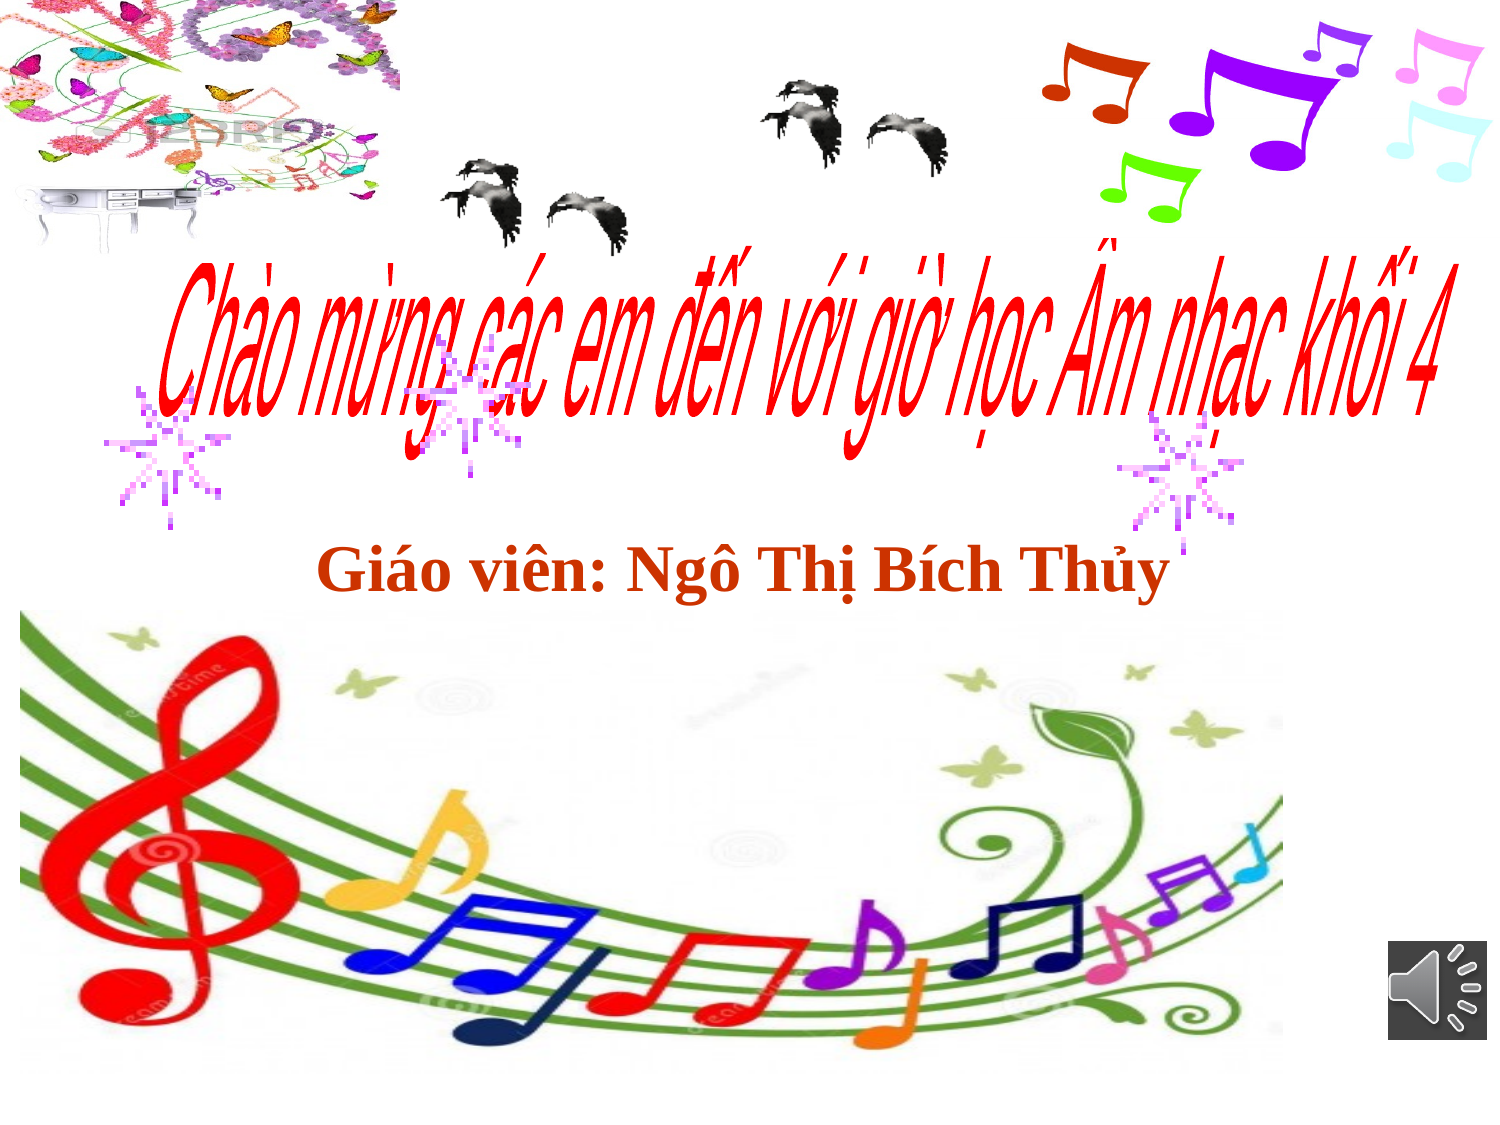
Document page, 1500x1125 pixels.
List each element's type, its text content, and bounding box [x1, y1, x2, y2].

picture [999, 0, 1500, 238]
picture [399, 322, 676, 598]
picture [743, 39, 973, 198]
text_box Giáo viên: Ngô Thị Bích Thủy [379, 517, 1107, 609]
picture [1387, 940, 1488, 1041]
picture [0, 0, 401, 263]
picture [19, 374, 1388, 1074]
picture [423, 118, 652, 277]
